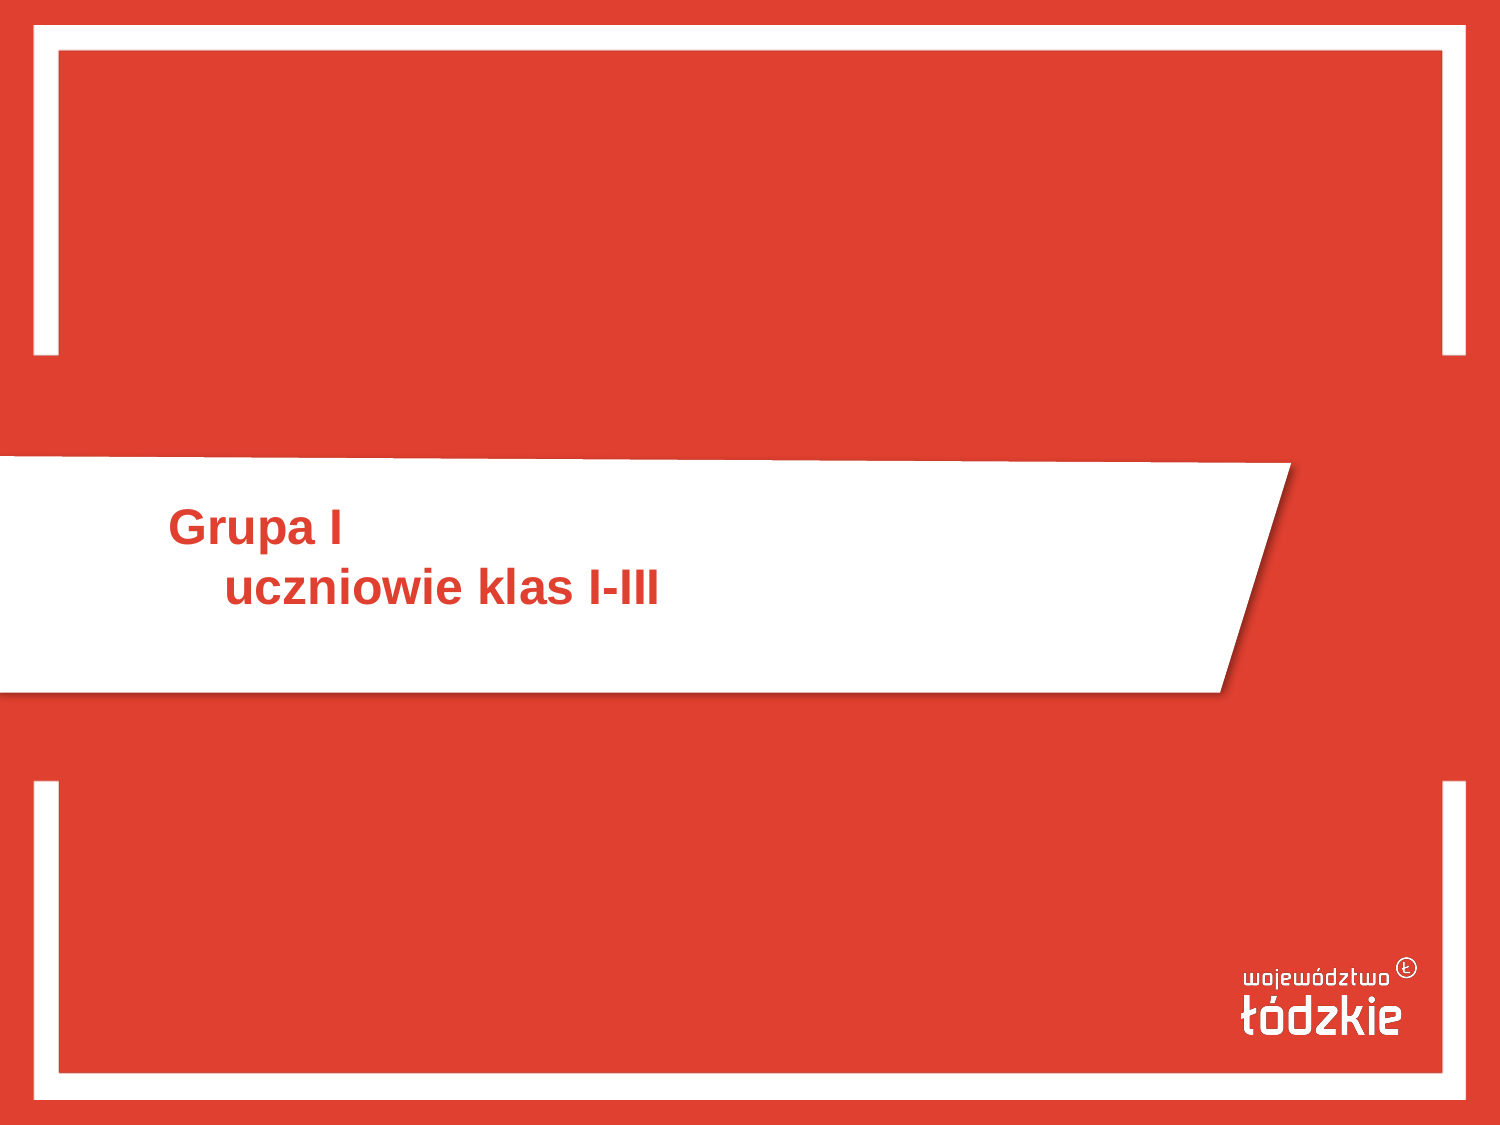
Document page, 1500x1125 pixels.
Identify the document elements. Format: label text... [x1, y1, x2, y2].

picture [33, 25, 1467, 1100]
list Grupa I uczniowie klas I-III [153, 513, 1347, 636]
